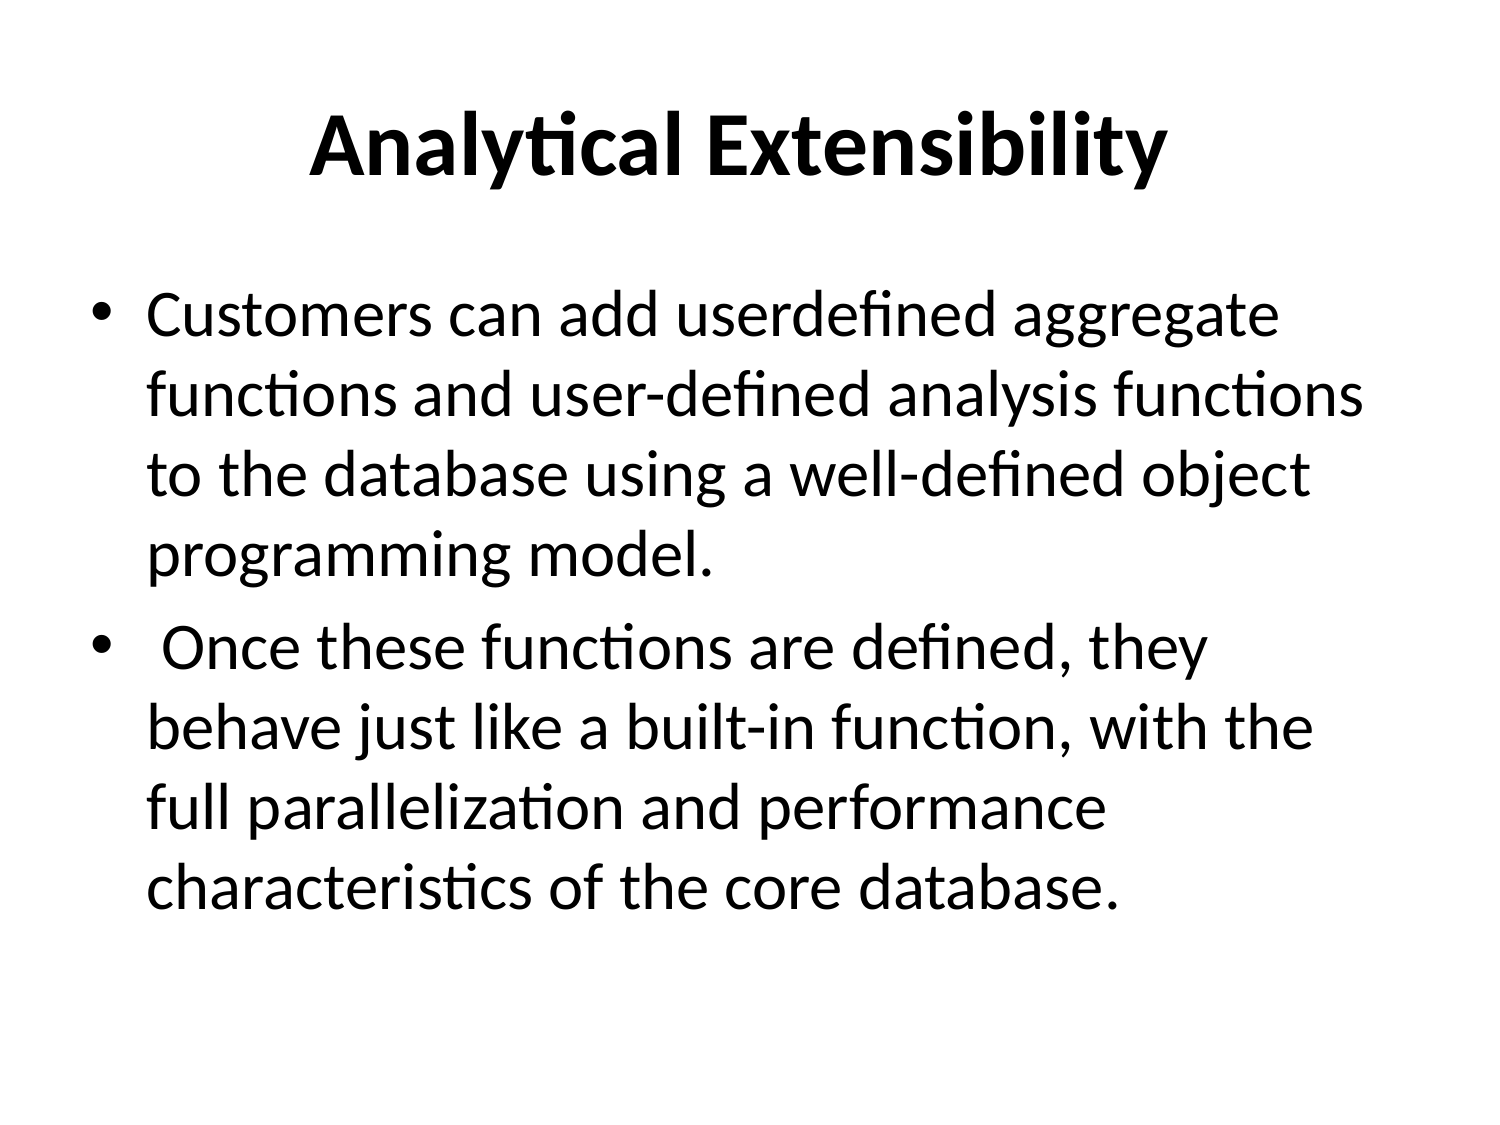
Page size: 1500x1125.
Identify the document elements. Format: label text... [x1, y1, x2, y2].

title Analytical Extensibility [75, 45, 1425, 233]
list Customers can add userdefined aggregate functions and user-defined analysis functions to the database using a well-defined object programming model. Once these functions are defined, they behave just like a built-in function, with the full parallelization and performance characteristics of the core database. [75, 262, 1425, 1005]
